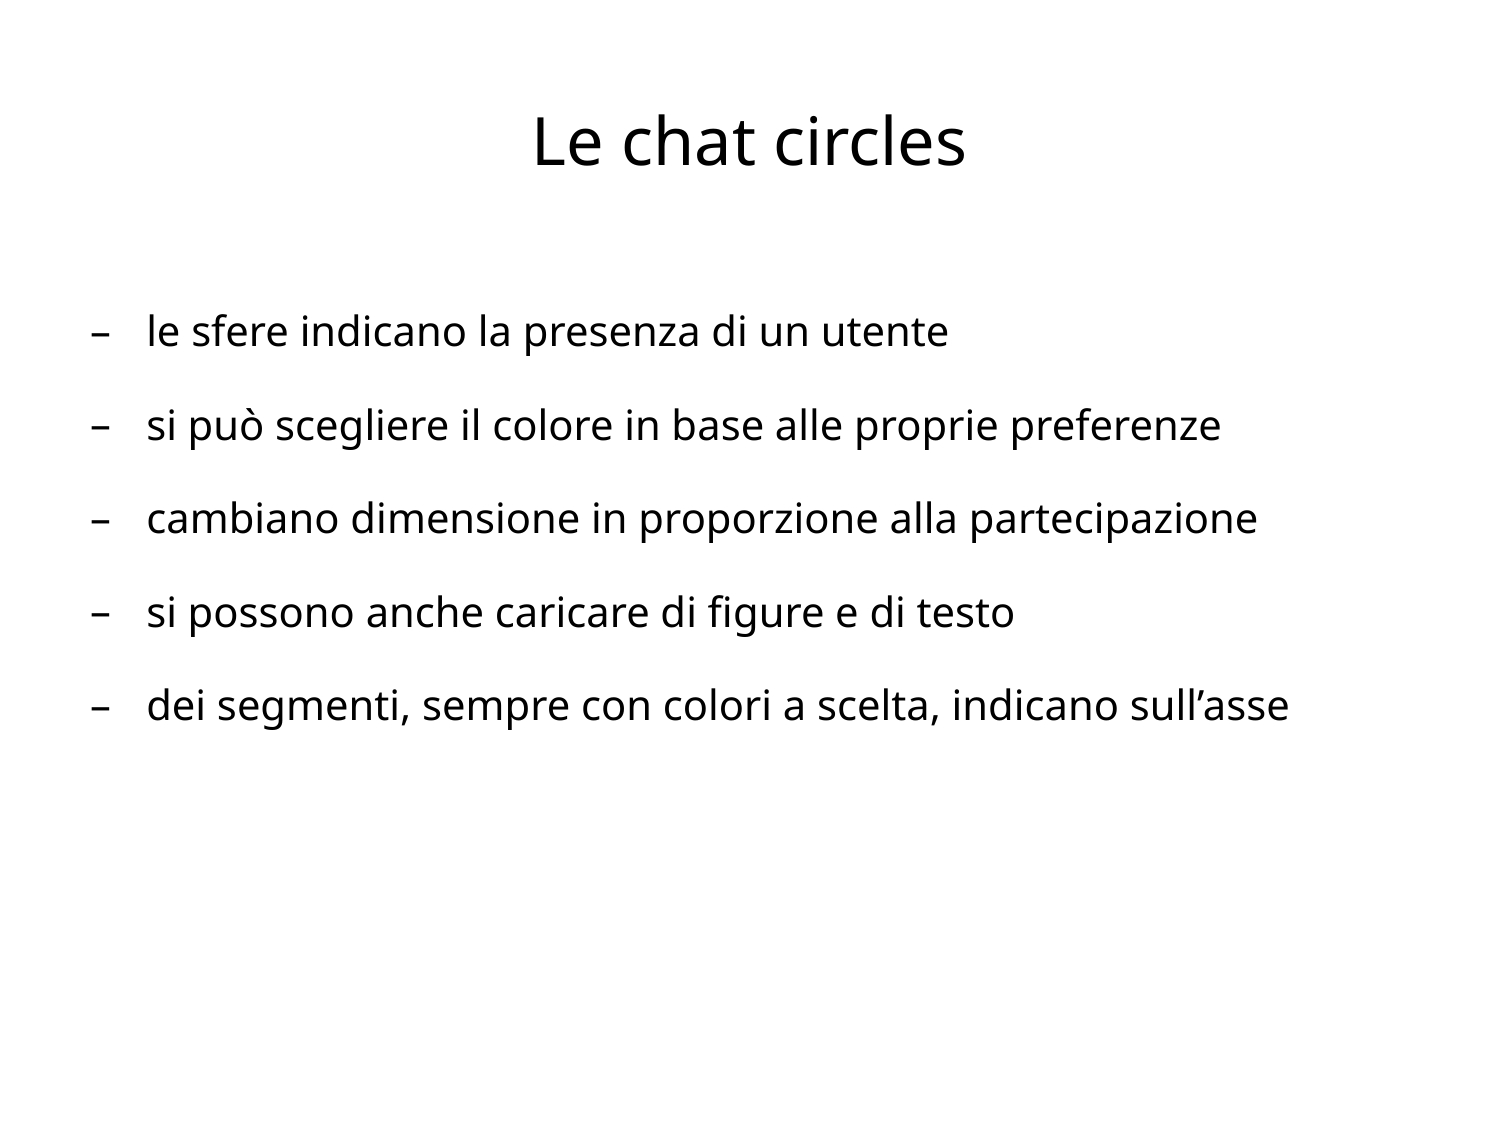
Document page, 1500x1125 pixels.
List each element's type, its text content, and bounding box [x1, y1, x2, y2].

title Le chat circles [75, 45, 1425, 233]
list le sfere indicano la presenza di un utente si può scegliere il colore in base alle proprie preferenze cambiano dimensione in proporzione alla partecipazione si possono anche caricare di figure e di testo dei segmenti, sempre con colori a scelta, indicano sull’asse [75, 262, 1425, 1005]
